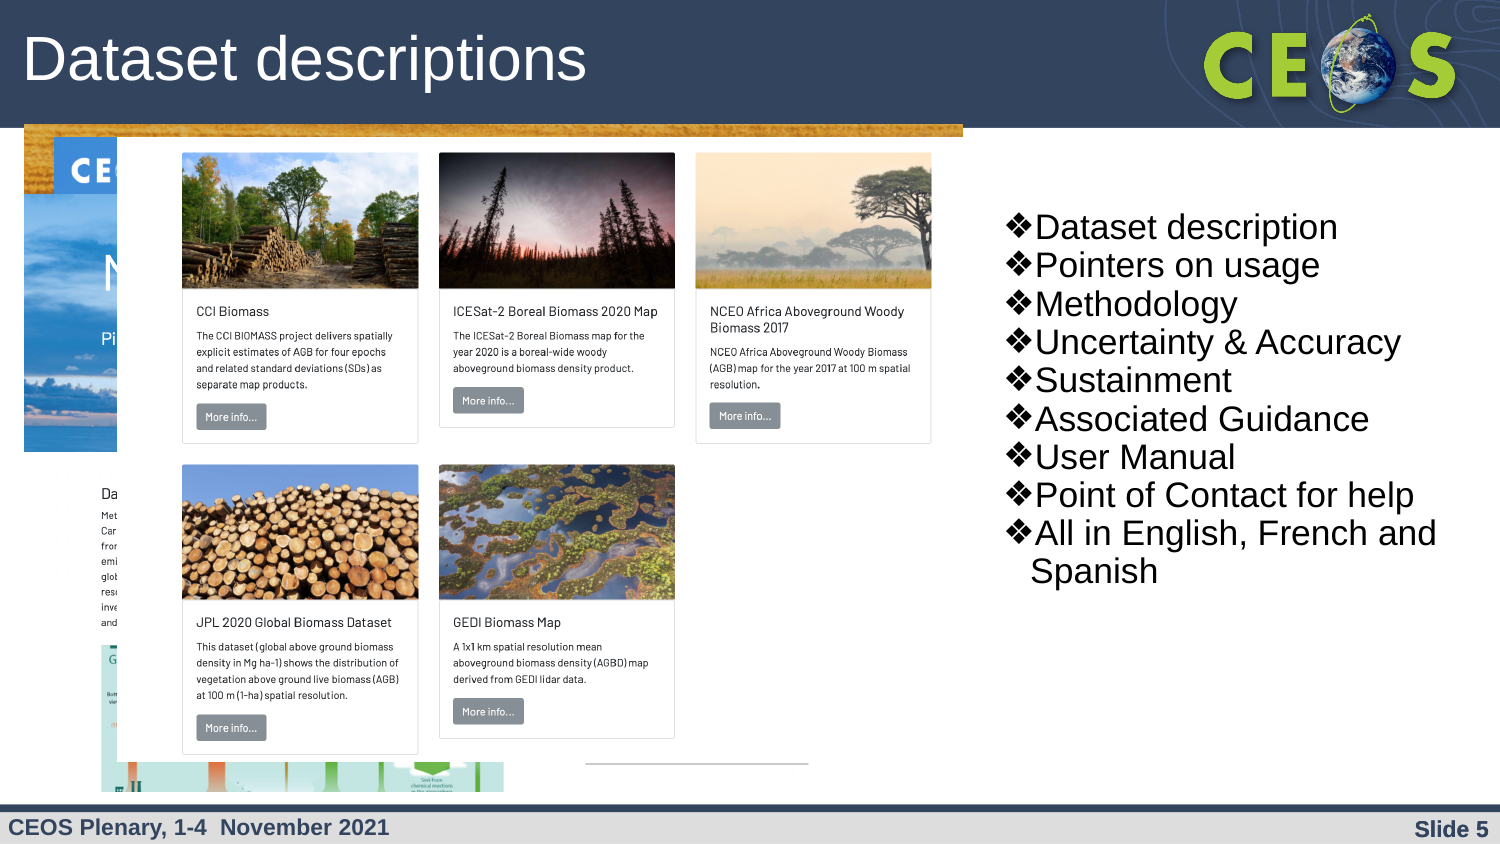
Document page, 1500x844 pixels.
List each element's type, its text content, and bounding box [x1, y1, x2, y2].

picture [1204, 13, 1455, 113]
text_box Dataset description Pointers on usage Methodology Uncertainty & Accuracy Sustainment Associated Guidance User Manual Point of Contact for help All in English, French and Spanish [987, 194, 1469, 632]
picture [24, 124, 973, 792]
text_box Dataset descriptions [11, 12, 1078, 99]
text_box Slide ‹#› [1262, 808, 1500, 844]
